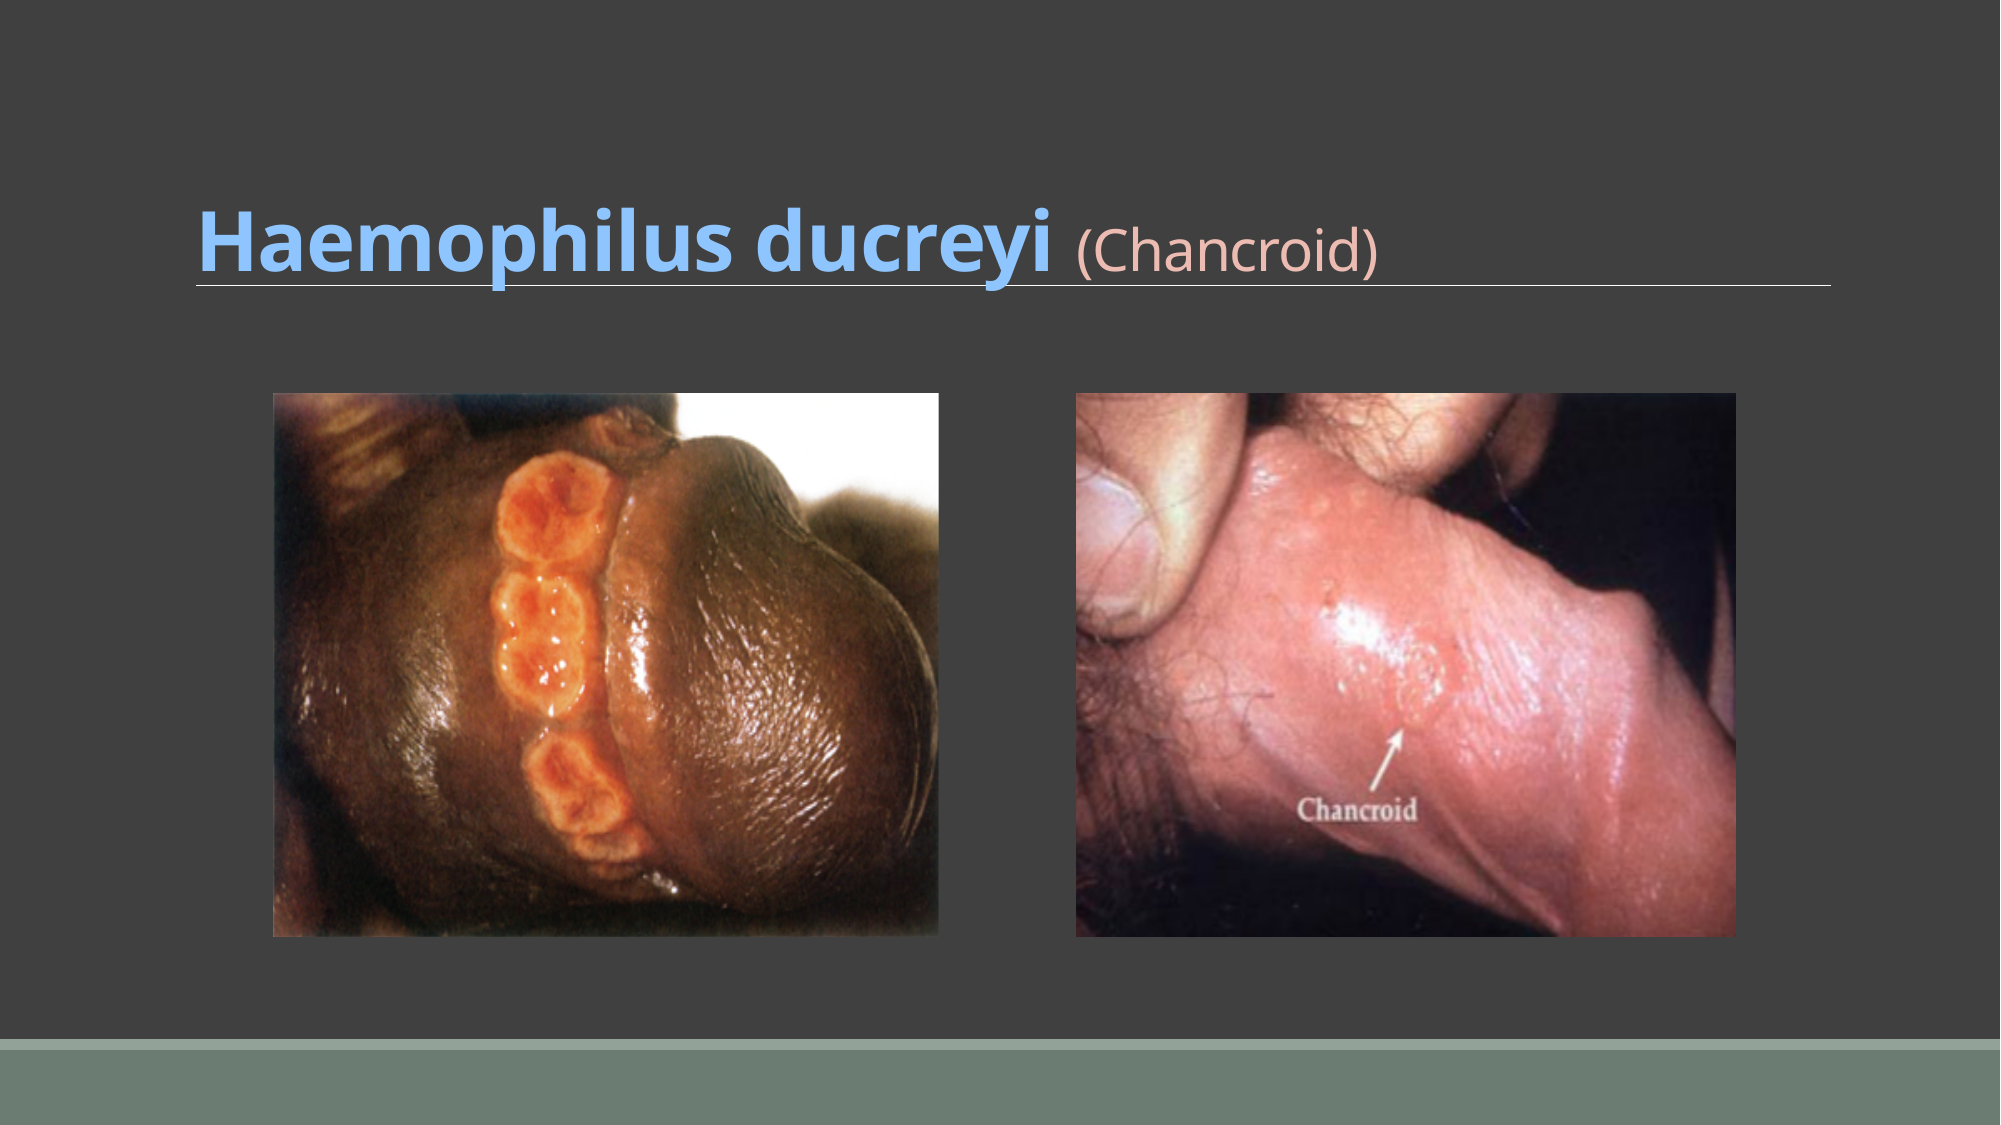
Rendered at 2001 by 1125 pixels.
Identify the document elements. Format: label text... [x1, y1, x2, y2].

title Haemophilus ducreyi (Chancroid) [180, 58, 1830, 297]
picture [1075, 392, 1737, 938]
picture [272, 392, 940, 938]
